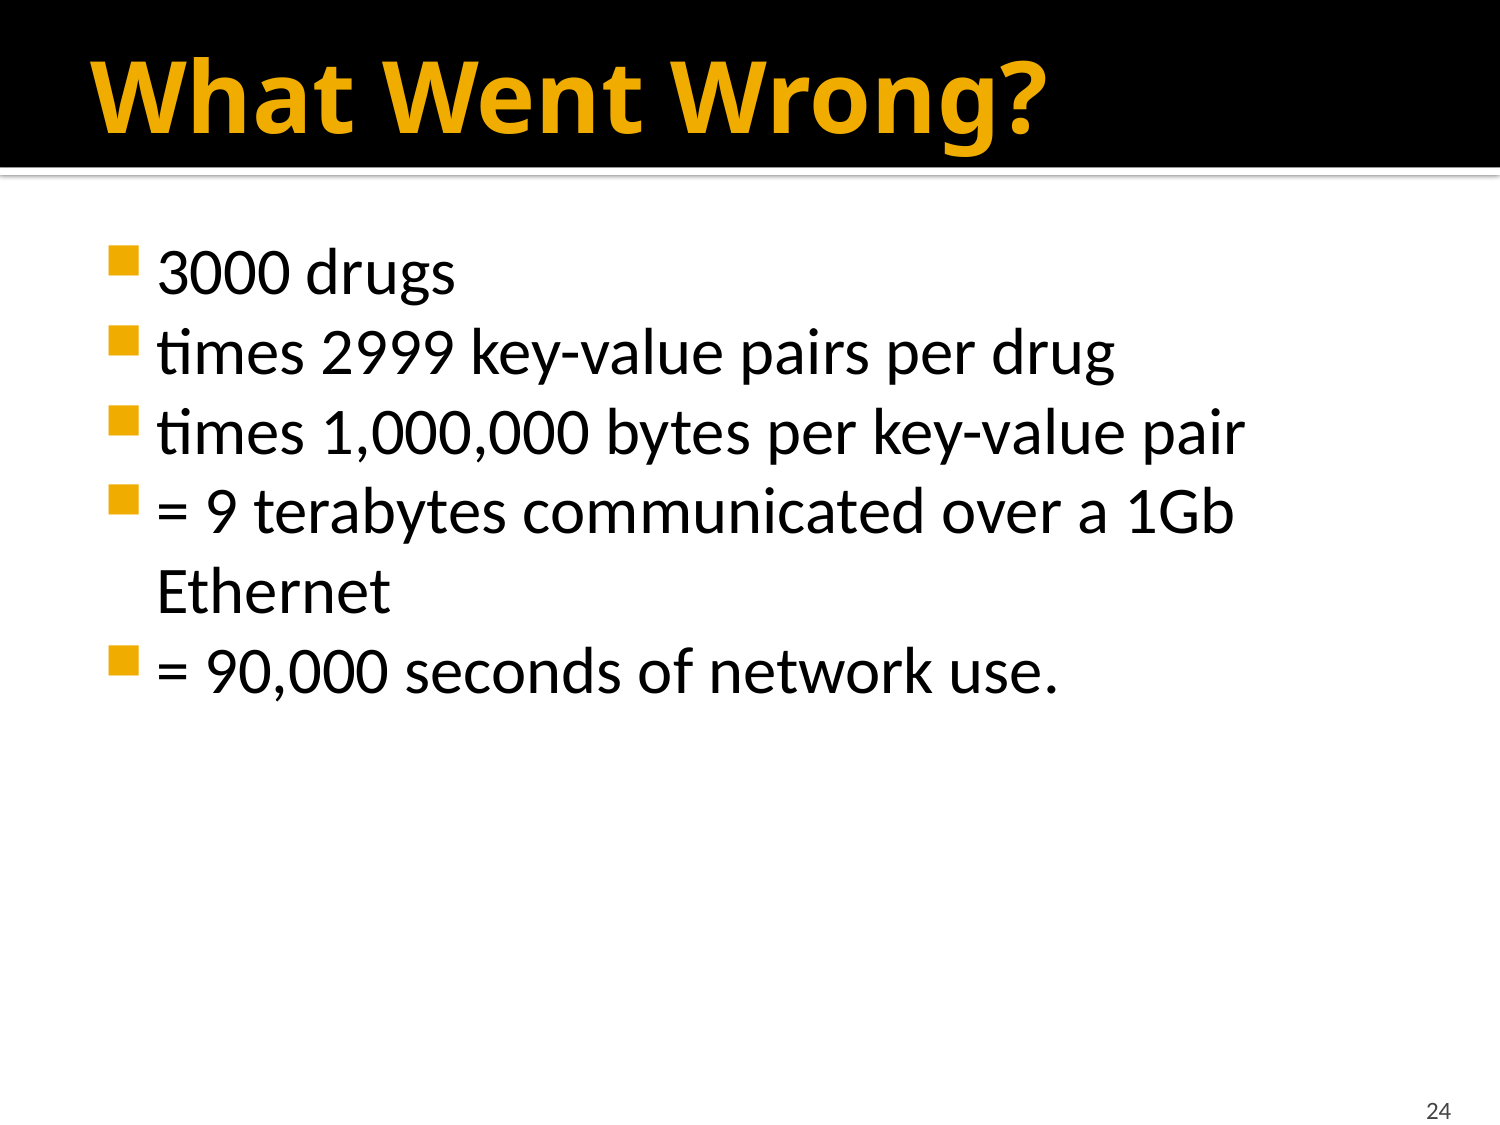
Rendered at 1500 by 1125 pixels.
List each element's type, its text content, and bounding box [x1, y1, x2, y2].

list 3000 drugs times 2999 key-value pairs per drug times 1,000,000 bytes per key-value pair = 9 terabytes communicated over a 1Gb Ethernet = 90,000 seconds of network use. [75, 212, 1475, 1075]
title What Went Wrong? [75, 12, 1500, 175]
slide_number 24 [1345, 1080, 1467, 1125]
